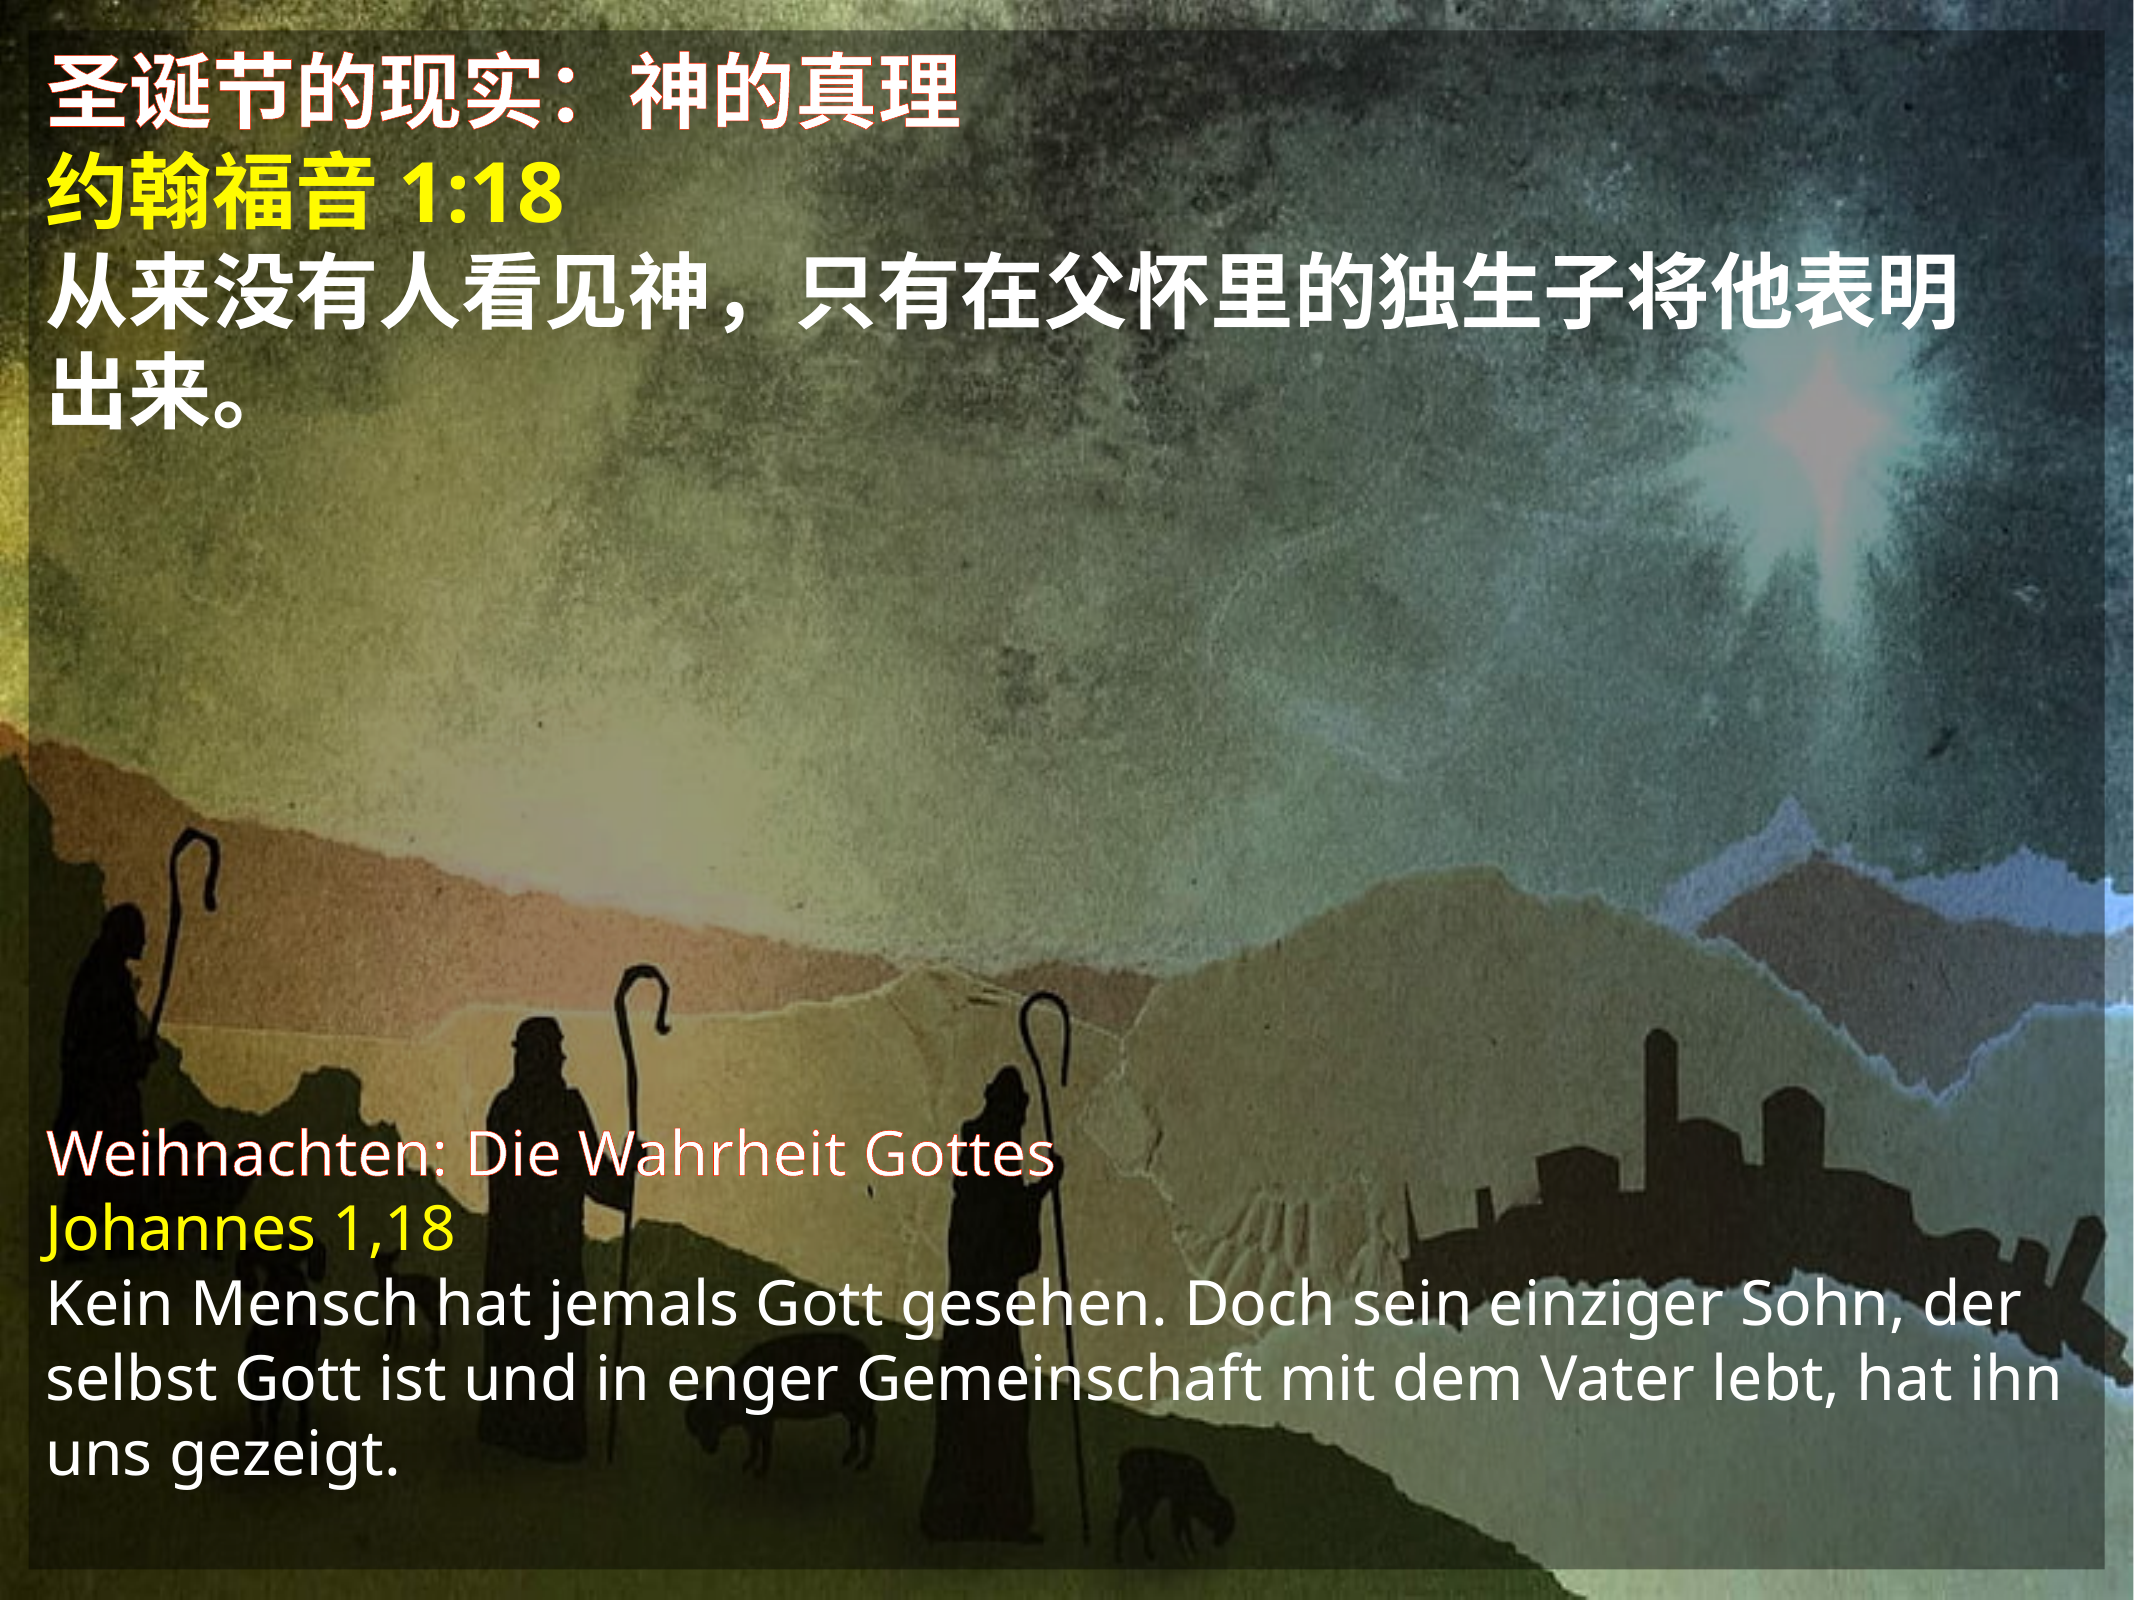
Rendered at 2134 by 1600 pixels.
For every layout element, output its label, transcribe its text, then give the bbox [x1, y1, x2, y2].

picture [0, 0, 2134, 1600]
text_box [2097, 30, 2105, 1570]
text_box [28, 30, 36, 1570]
title 圣诞节的现实：神的真理 约翰福音1:18 从来没有人看见神，只有在父怀里的独生子将他表明 出来。 Weihnachten: Die Wahrheit Gottes Johannes 1,18 Kein Mensch hat jemals Gott gesehen. Doch sein einziger Sohn, der selbst Gott ist und in enger Gemeinschaft mit dem Vater lebt, hat ihn uns gezeigt. [36, 29, 2097, 1570]
